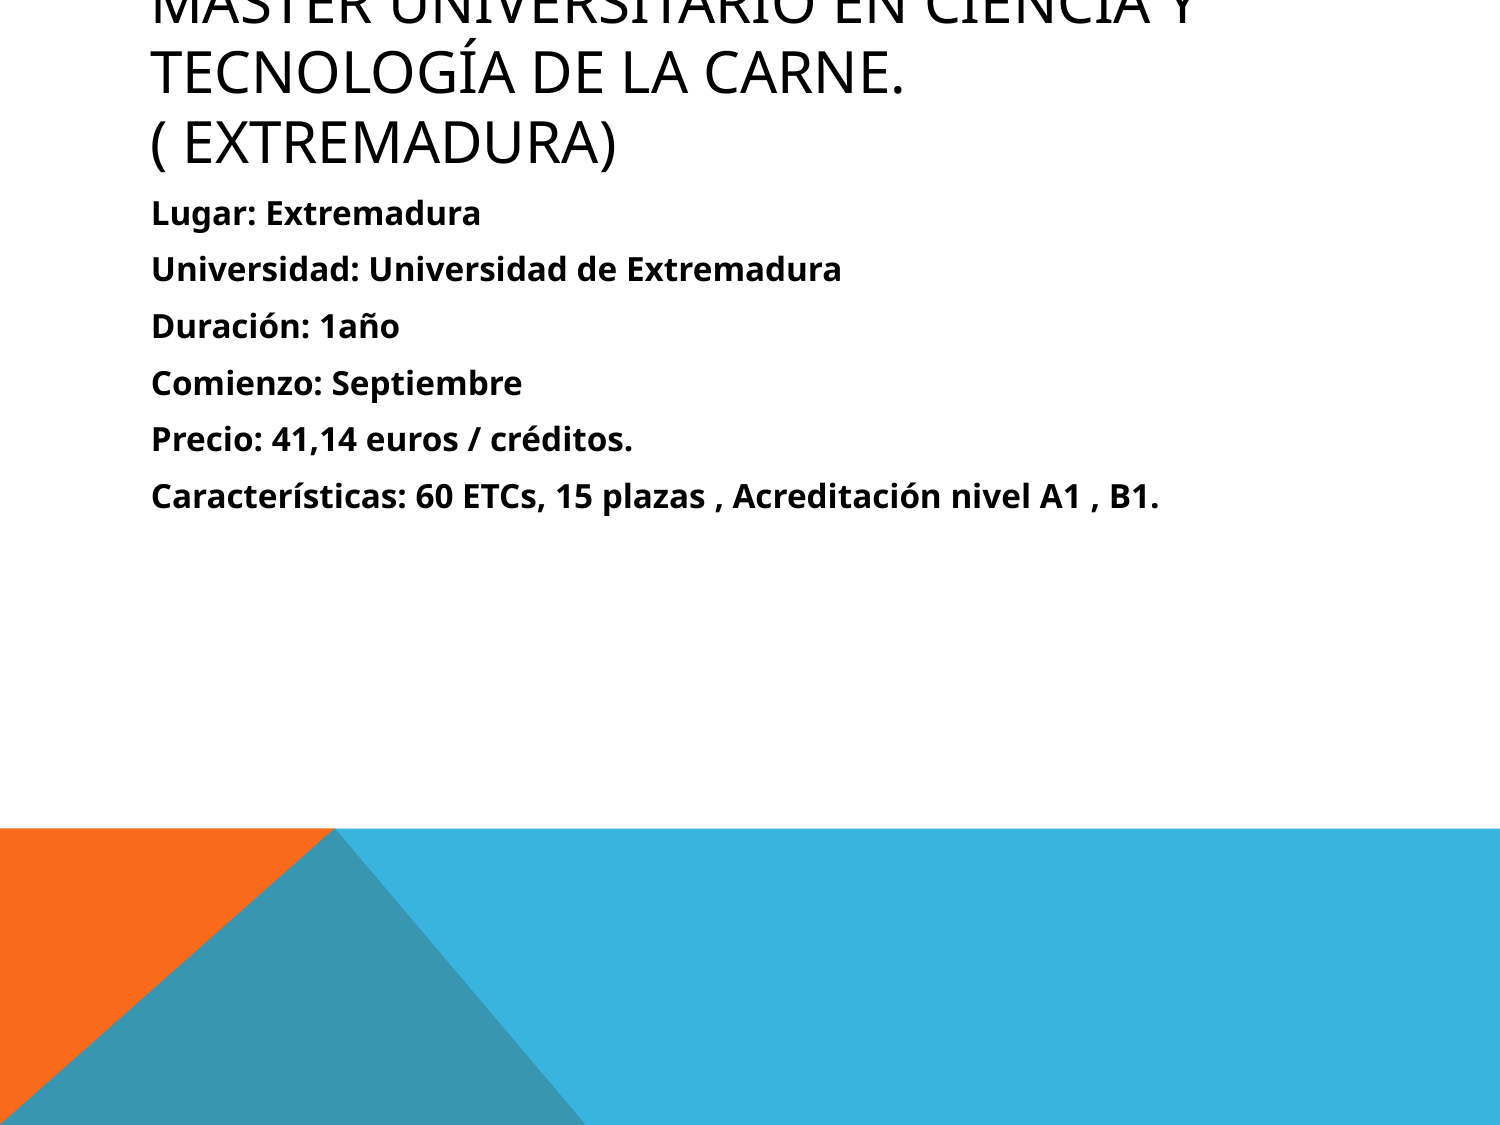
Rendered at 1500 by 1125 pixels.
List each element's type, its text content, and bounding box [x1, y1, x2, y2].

title Máster Universitario en Ciencia y Tecnología de la Carne. ( Extremadura) [135, 60, 1369, 150]
list Lugar: Extremadura Universidad: Universidad de Extremadura Duración: 1año Comienzo: Septiembre Precio: 41,14 euros / créditos. Características: 60 ETCs, 15 plazas , Acreditación nivel A1 , B1. [135, 184, 1370, 772]
